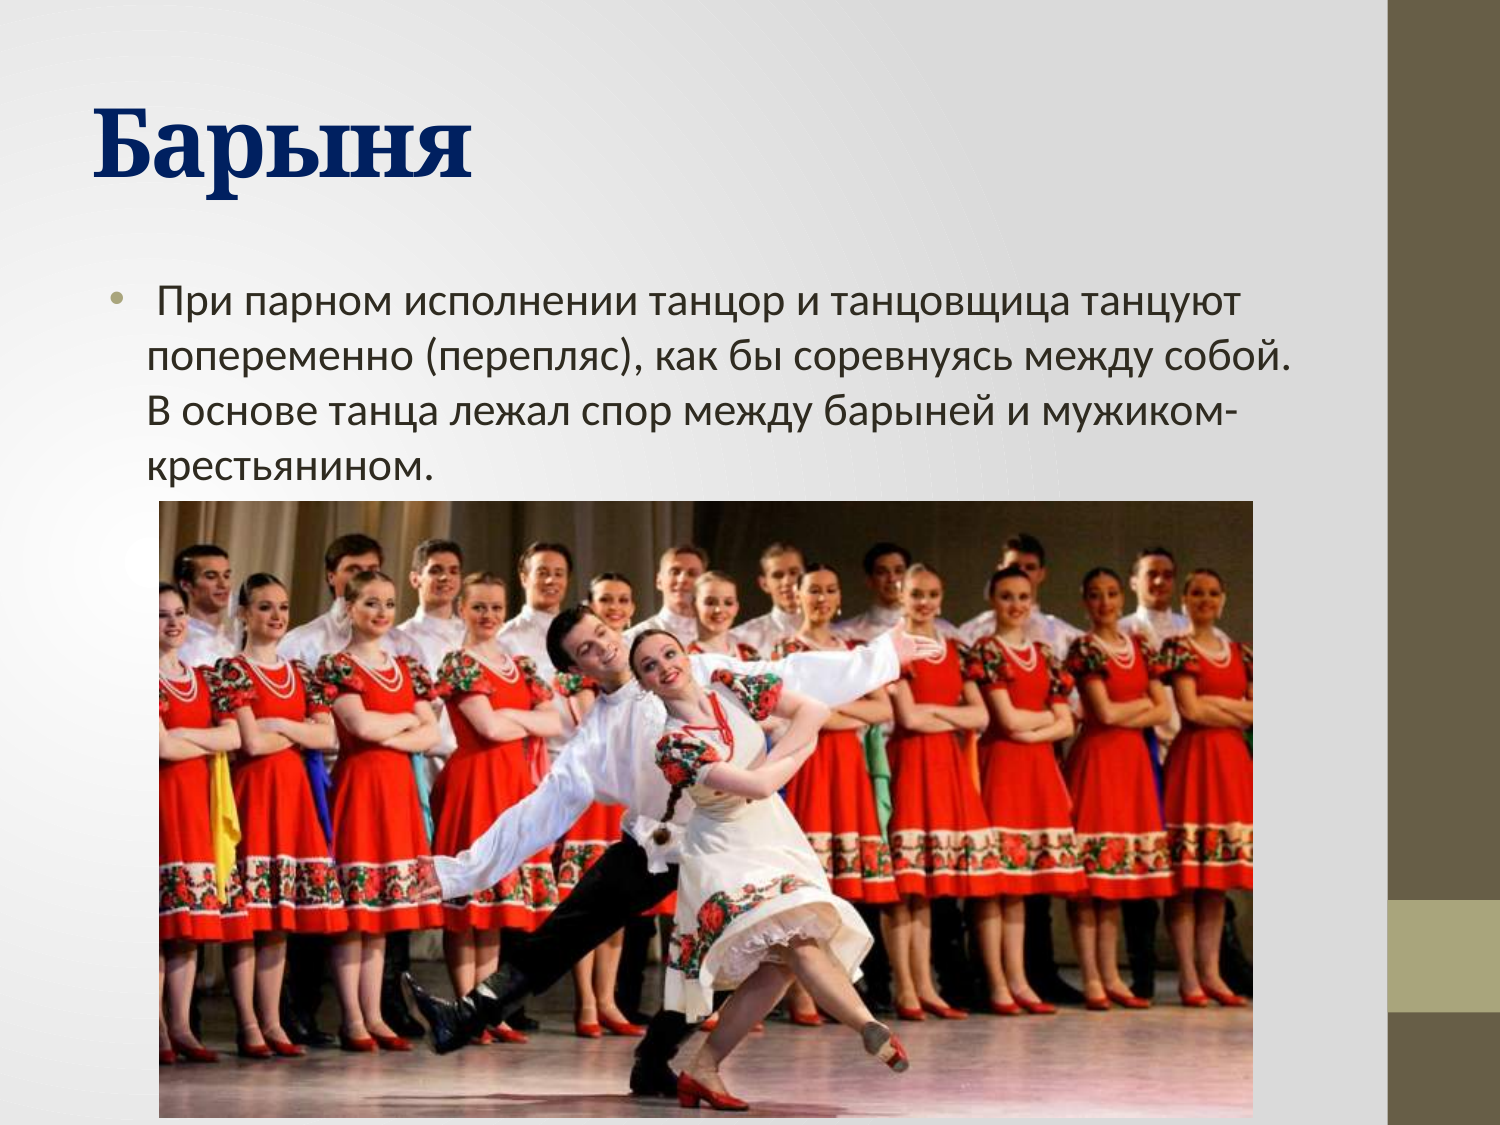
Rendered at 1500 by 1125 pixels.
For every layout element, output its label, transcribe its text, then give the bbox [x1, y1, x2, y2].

title Барыня [75, 45, 1325, 233]
list При парном исполнении танцор и танцовщица танцуют попеременно (перепляс), как бы соревнуясь между собой. В основе танца лежал спор между барыней и мужиком-крестьянином. [75, 262, 1325, 1050]
picture [158, 501, 1254, 1119]
